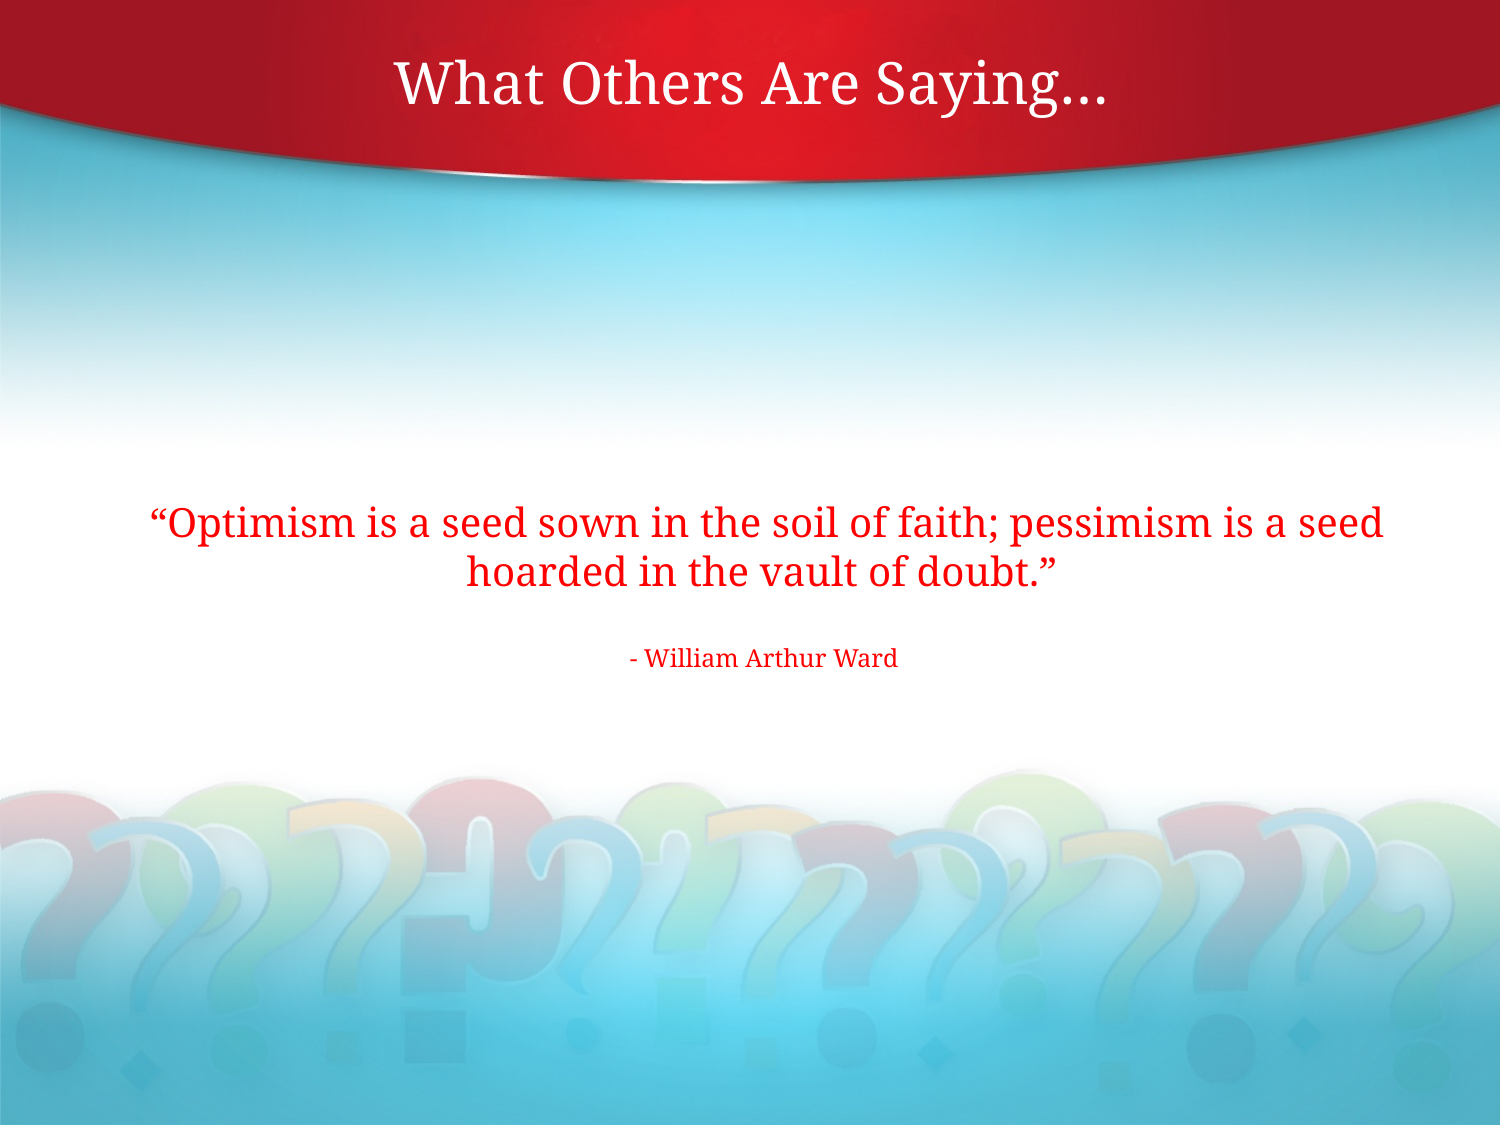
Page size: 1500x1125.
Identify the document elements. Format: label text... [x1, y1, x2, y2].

text_box What Others Are Saying… [378, 39, 1127, 124]
picture [0, 0, 1500, 1125]
title “Optimism is a seed sown in the soil of faith; pessimism is a seed hoarded in the vault of doubt.” - William Arthur Ward [129, 488, 1405, 712]
